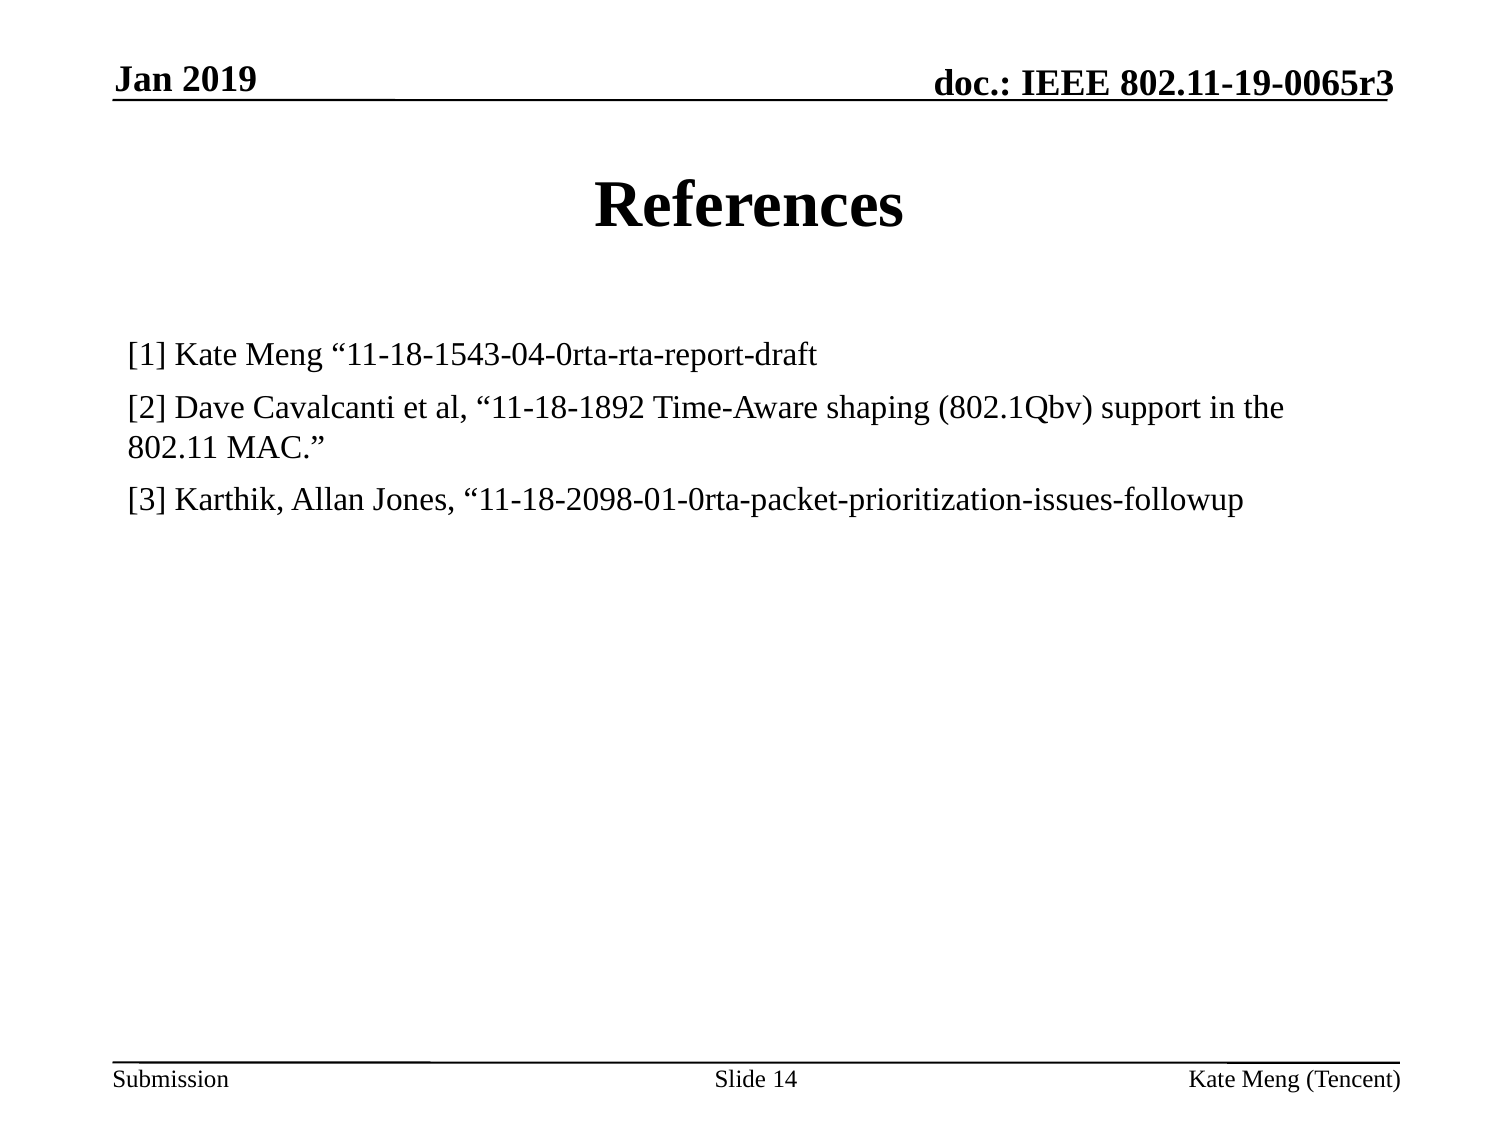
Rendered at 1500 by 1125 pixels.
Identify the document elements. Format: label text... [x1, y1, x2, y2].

title References [112, 112, 1388, 288]
footer Kate Meng (Tencent) [878, 1061, 1402, 1093]
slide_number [114, 54, 423, 100]
slide_number Slide 14 [712, 1061, 800, 1123]
list [1] Kate Meng “11-18-1543-04-0rta-rta-report-draft [2] Dave Cavalcanti et al, “11-18-1892 Time-Aware shaping (802.1Qbv) support in the 802.11 MAC.” [3] Karthik, Allan Jones, “11-18-2098-01-0rta-packet-prioritization-issues-followup [112, 324, 1388, 1000]
